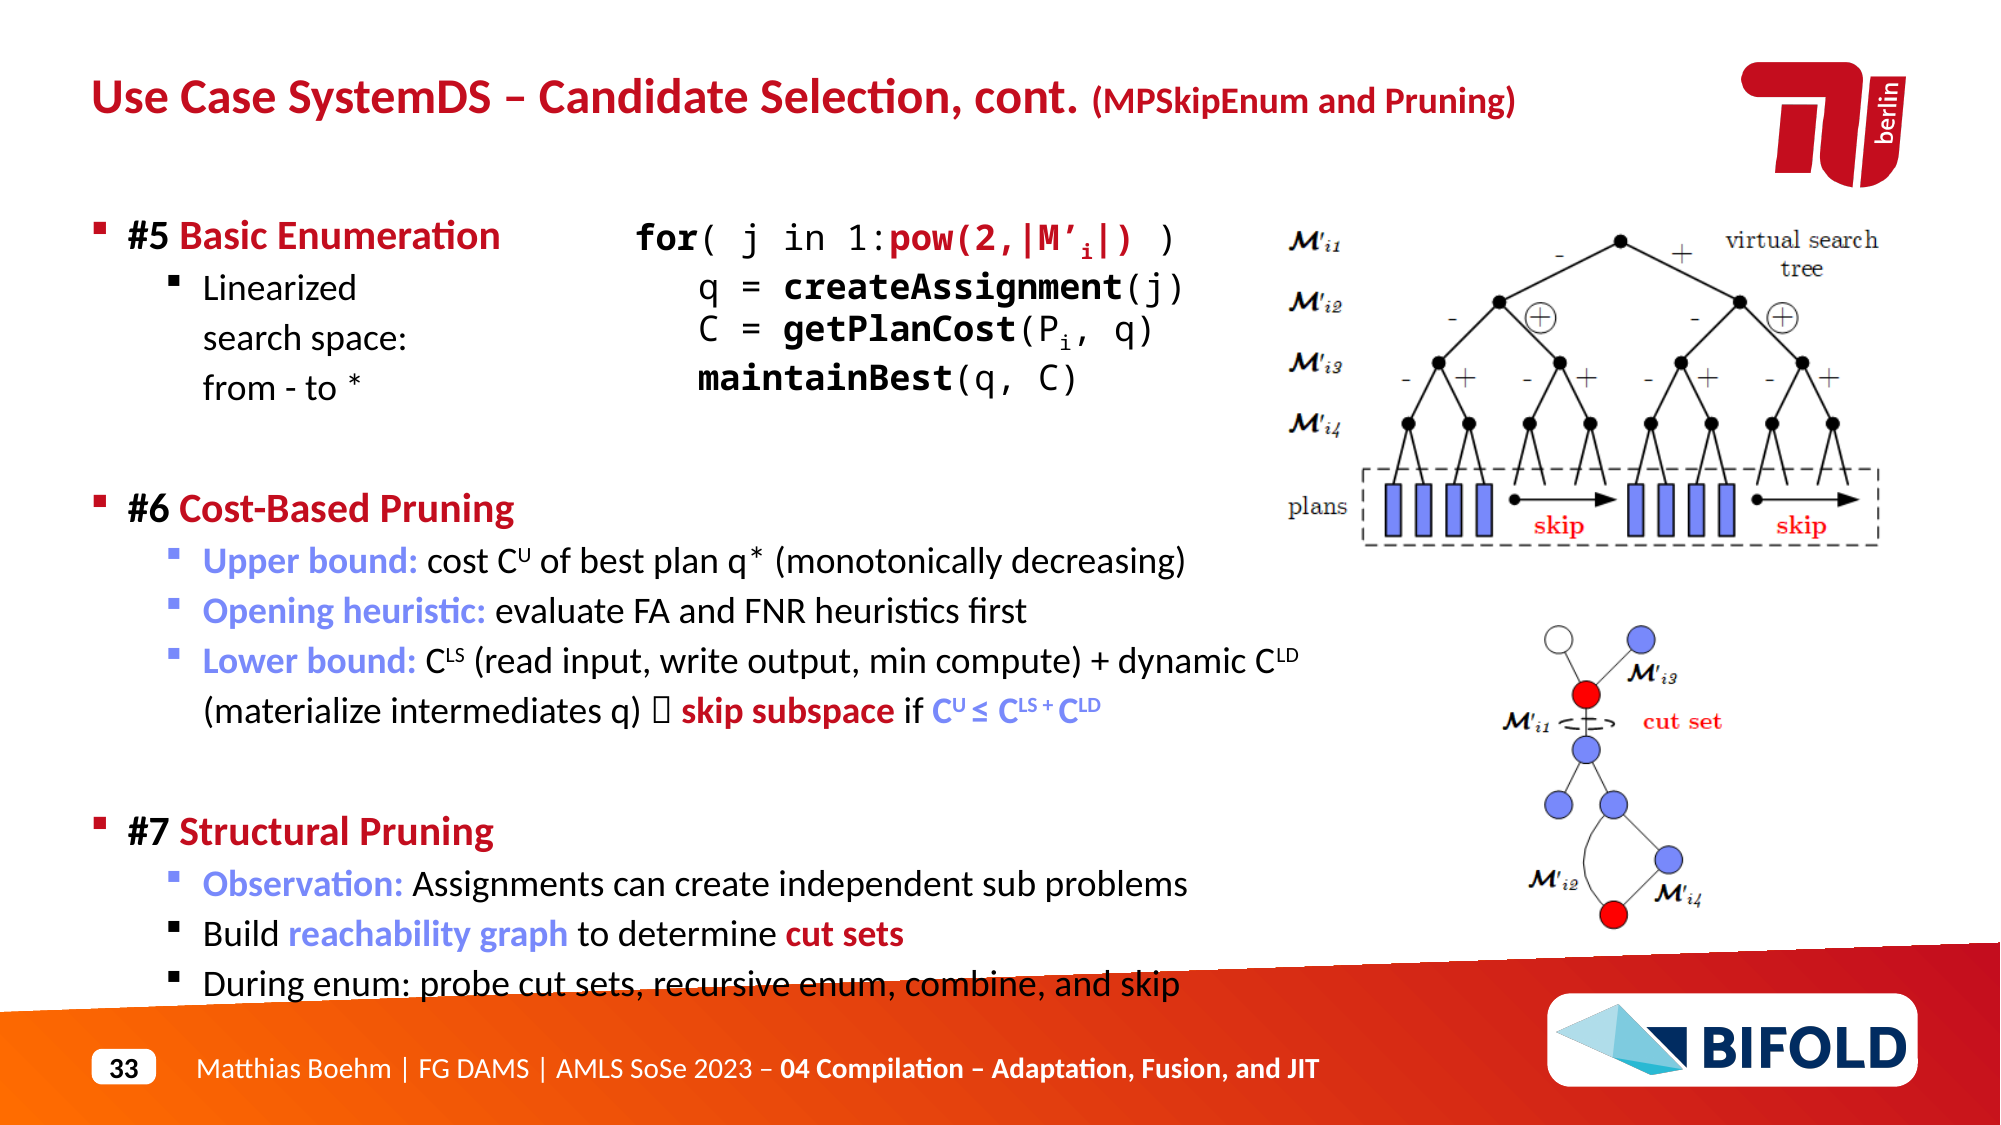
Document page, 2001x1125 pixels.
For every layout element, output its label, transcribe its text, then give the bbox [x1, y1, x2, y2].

text_box for( j in 1:pow(2,|M’i|) ) q = createAssignment(j) C = getPlanCost(Pi, q) maintainBest(q, C) [619, 208, 1202, 448]
picture [1274, 217, 1902, 553]
list Use Case SystemDS – Candidate Selection, cont. (MPSkipEnum and Pruning) [91, 65, 1638, 183]
picture [1489, 624, 1735, 936]
picture [1556, 1004, 1906, 1075]
list #5 Basic Enumeration Linearized search space: from - to * #6 Cost-Based Pruning Upper bound: cost CU of best plan q* (monotonically decreasing) Opening heuristic: evaluate FA and FNR heuristics first Lower bound: CLS (read input, write output, min compute) + dynamic CLD (materialize intermediates q)  skip subspace if CU ≤ CLS + CLD #7 Structural Pruning Observation: Assignments can create independent sub problems Build reachability graph to determine cut sets During enum: probe cut sets, recursive enum, combine, and skip [90, 208, 1908, 948]
picture [1741, 62, 1906, 188]
